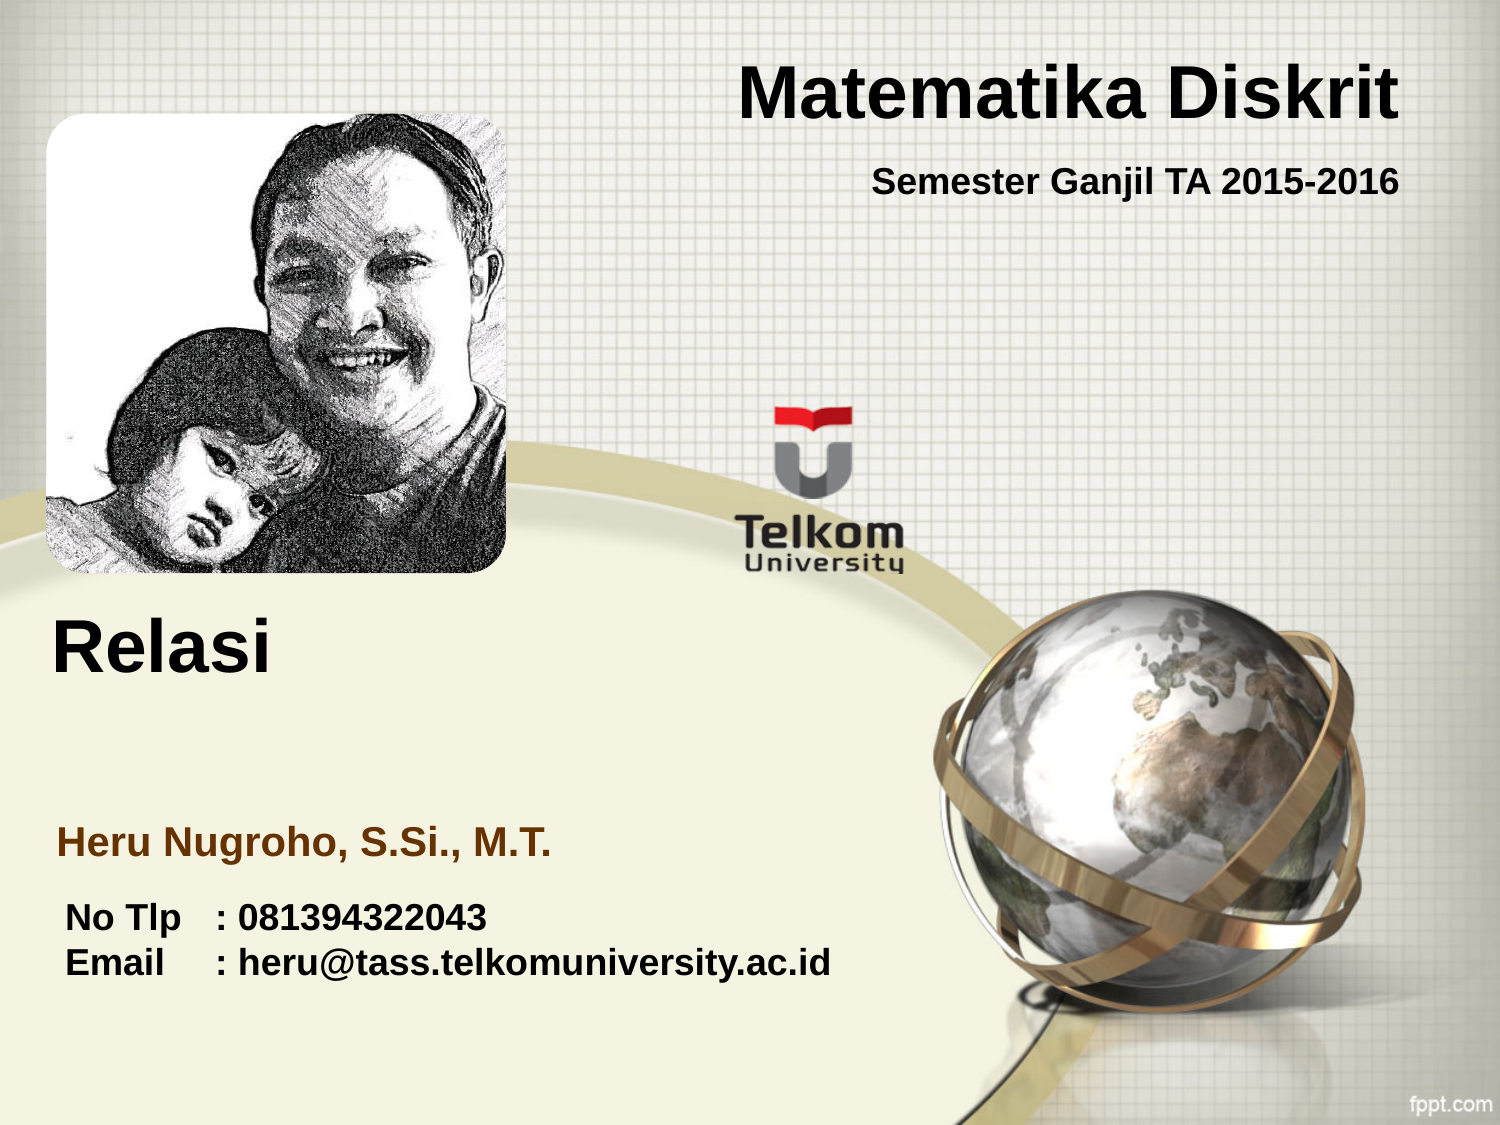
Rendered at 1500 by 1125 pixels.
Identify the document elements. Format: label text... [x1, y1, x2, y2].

text_box Matematika Diskrit [690, 36, 1447, 142]
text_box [726, 403, 904, 574]
text_box Semester Ganjil TA 2015-2016 [856, 149, 1415, 210]
text_box No Tlp : 081394322043 Email : heru@tass.telkomuniversity.ac.id [50, 885, 847, 991]
picture [0, 0, 1500, 1125]
text_box Heru Nugroho, S.Si., M.T. [41, 786, 904, 894]
text_box Relasi [36, 590, 910, 695]
